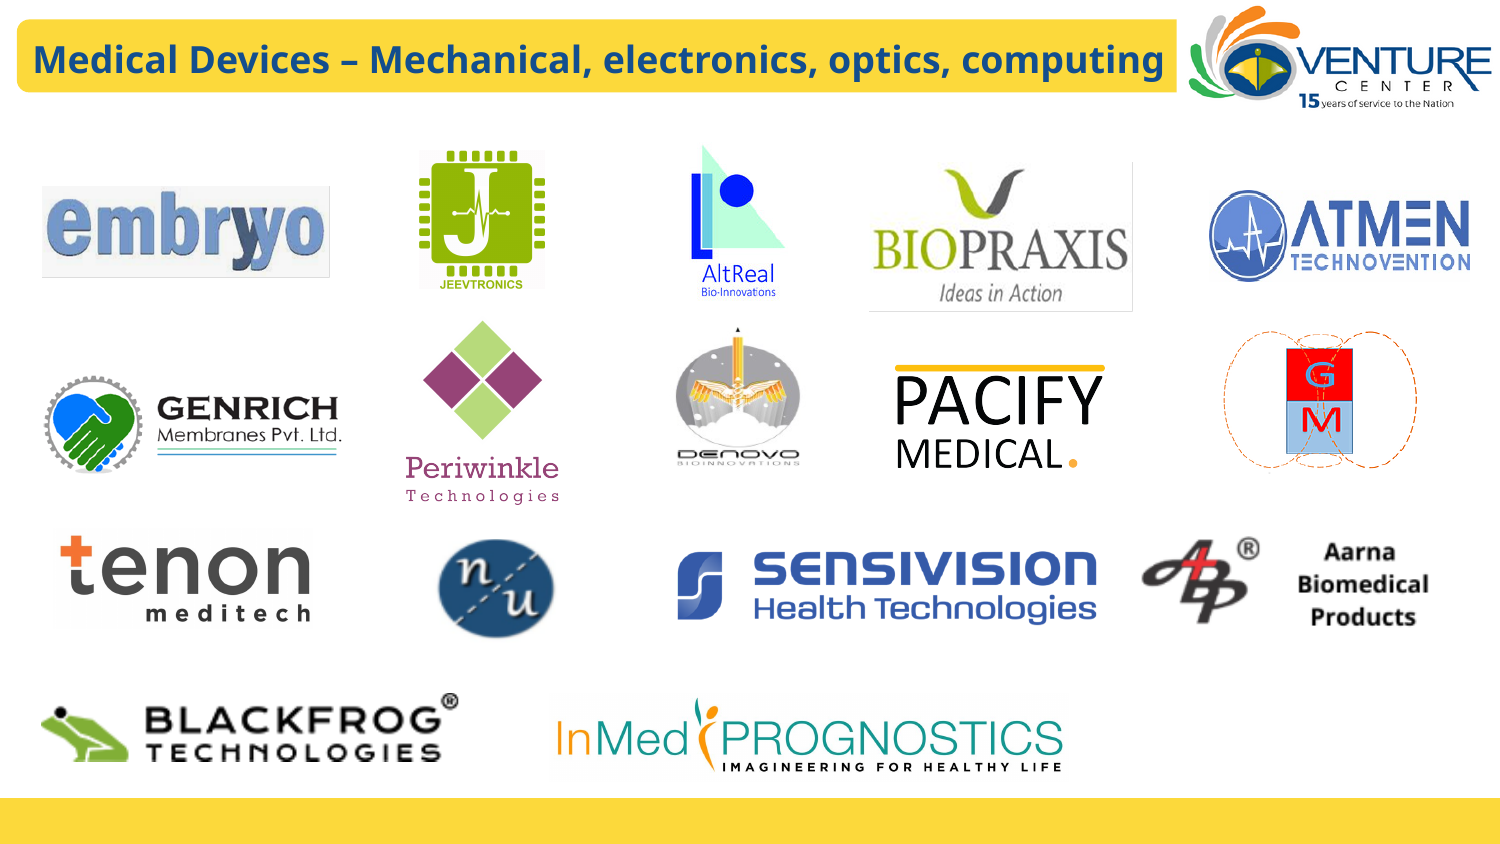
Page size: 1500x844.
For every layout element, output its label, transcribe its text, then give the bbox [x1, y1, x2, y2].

picture [395, 315, 570, 507]
picture [655, 327, 822, 470]
picture [867, 161, 1133, 312]
picture [40, 693, 461, 762]
picture [418, 149, 545, 289]
picture [1204, 185, 1500, 293]
picture [1137, 527, 1500, 635]
picture [52, 527, 314, 629]
text_box Medical Devices – Mechanical, electronics, optics, computing [17, 20, 1171, 96]
picture [643, 126, 833, 316]
picture [666, 527, 1105, 647]
picture [40, 185, 330, 279]
picture [891, 362, 1105, 482]
picture [40, 374, 343, 475]
picture [548, 693, 1070, 782]
picture [1176, 0, 1500, 119]
picture [430, 539, 562, 644]
text_box [0, 798, 1500, 844]
picture [1198, 327, 1436, 477]
